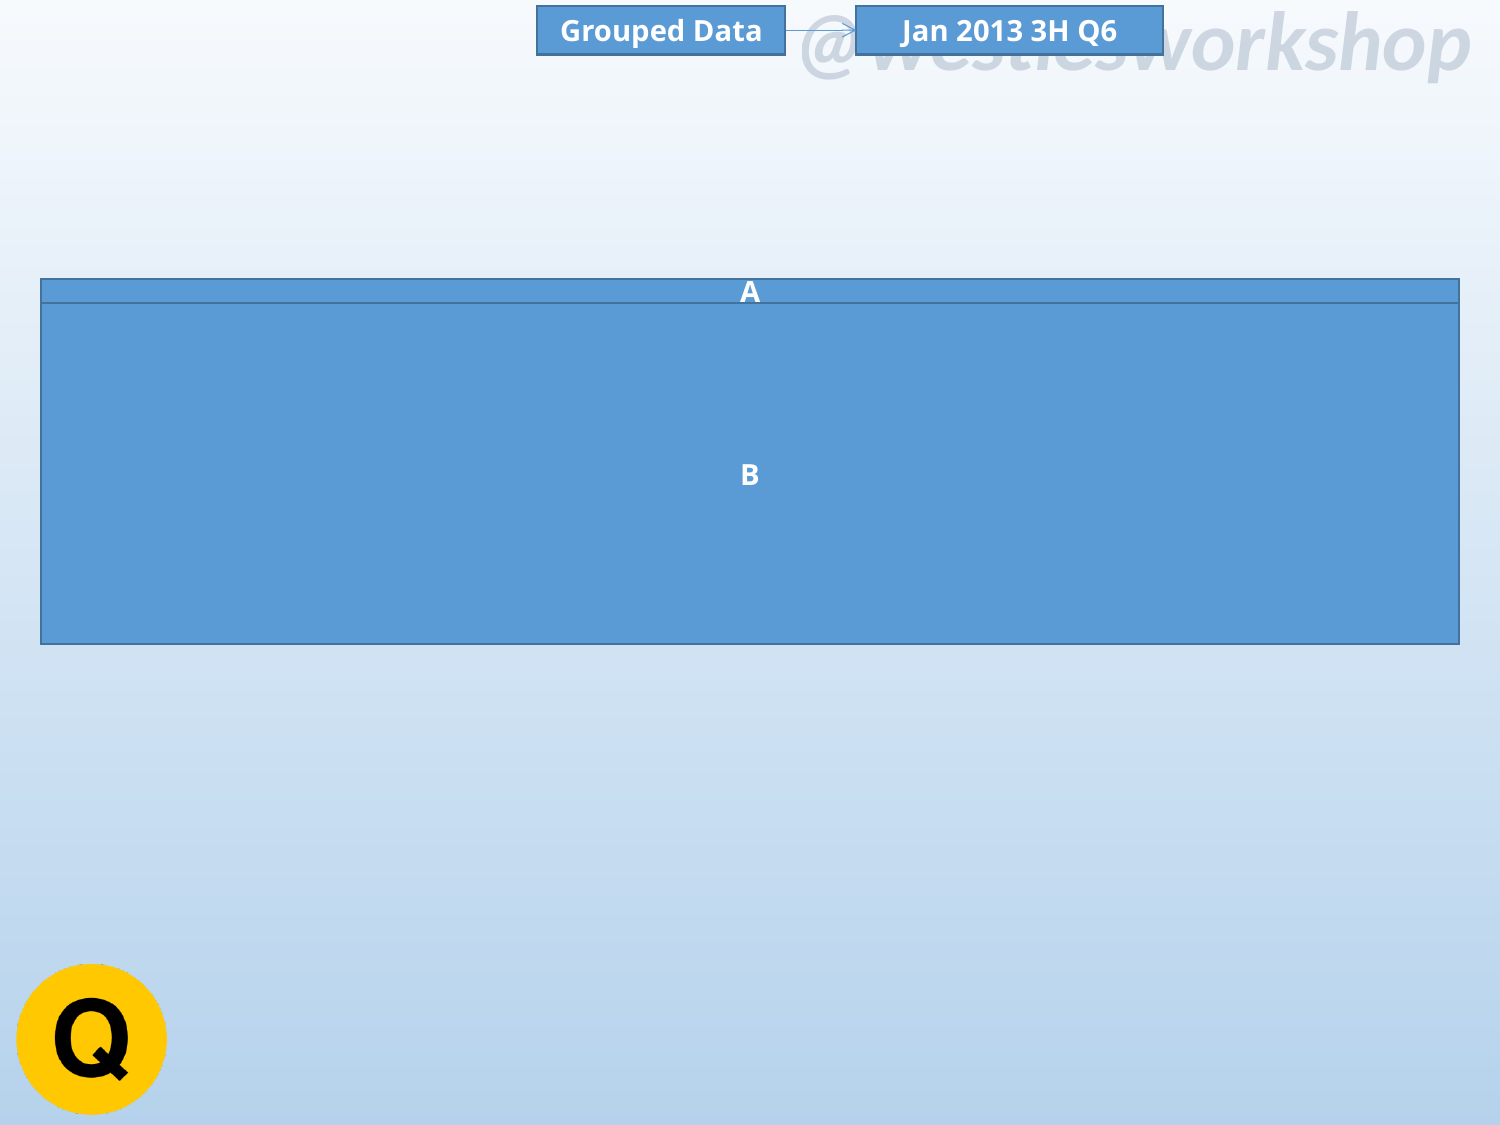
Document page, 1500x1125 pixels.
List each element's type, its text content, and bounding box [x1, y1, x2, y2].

text_box Grouped Data [536, 5, 786, 56]
picture [41, 278, 1459, 645]
text_box Jan 2013 3H Q6 [855, 5, 1164, 56]
picture [0, 940, 191, 1125]
